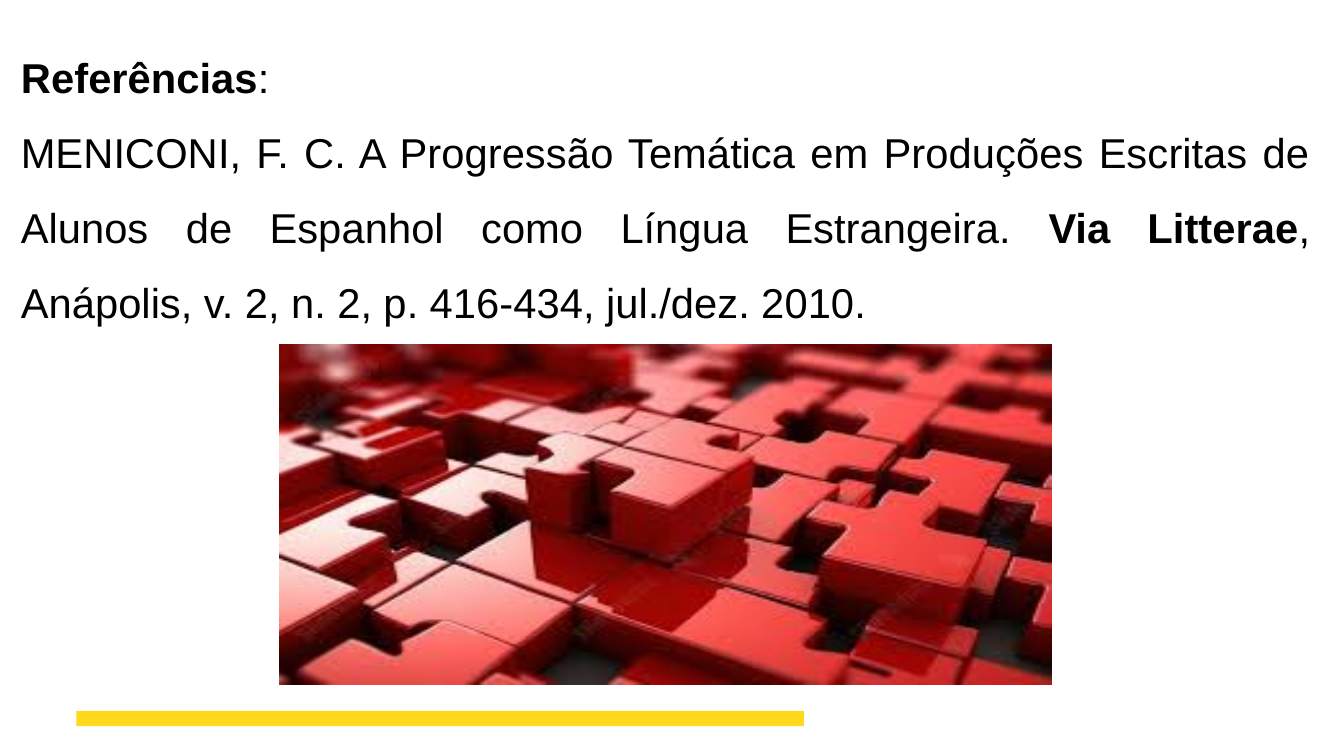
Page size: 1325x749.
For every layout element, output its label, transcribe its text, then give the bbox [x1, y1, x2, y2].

text_box [76, 710, 804, 727]
picture [279, 344, 1052, 685]
text_box Referências: MENICONI, F. C. A Progressão Temática em Produções Escritas de Alunos de Espanhol como Língua Estrangeira. Via Litterae, Anápolis, v. 2, n. 2, p. 416-434, jul./dez. 2010. [6, 0, 1325, 355]
